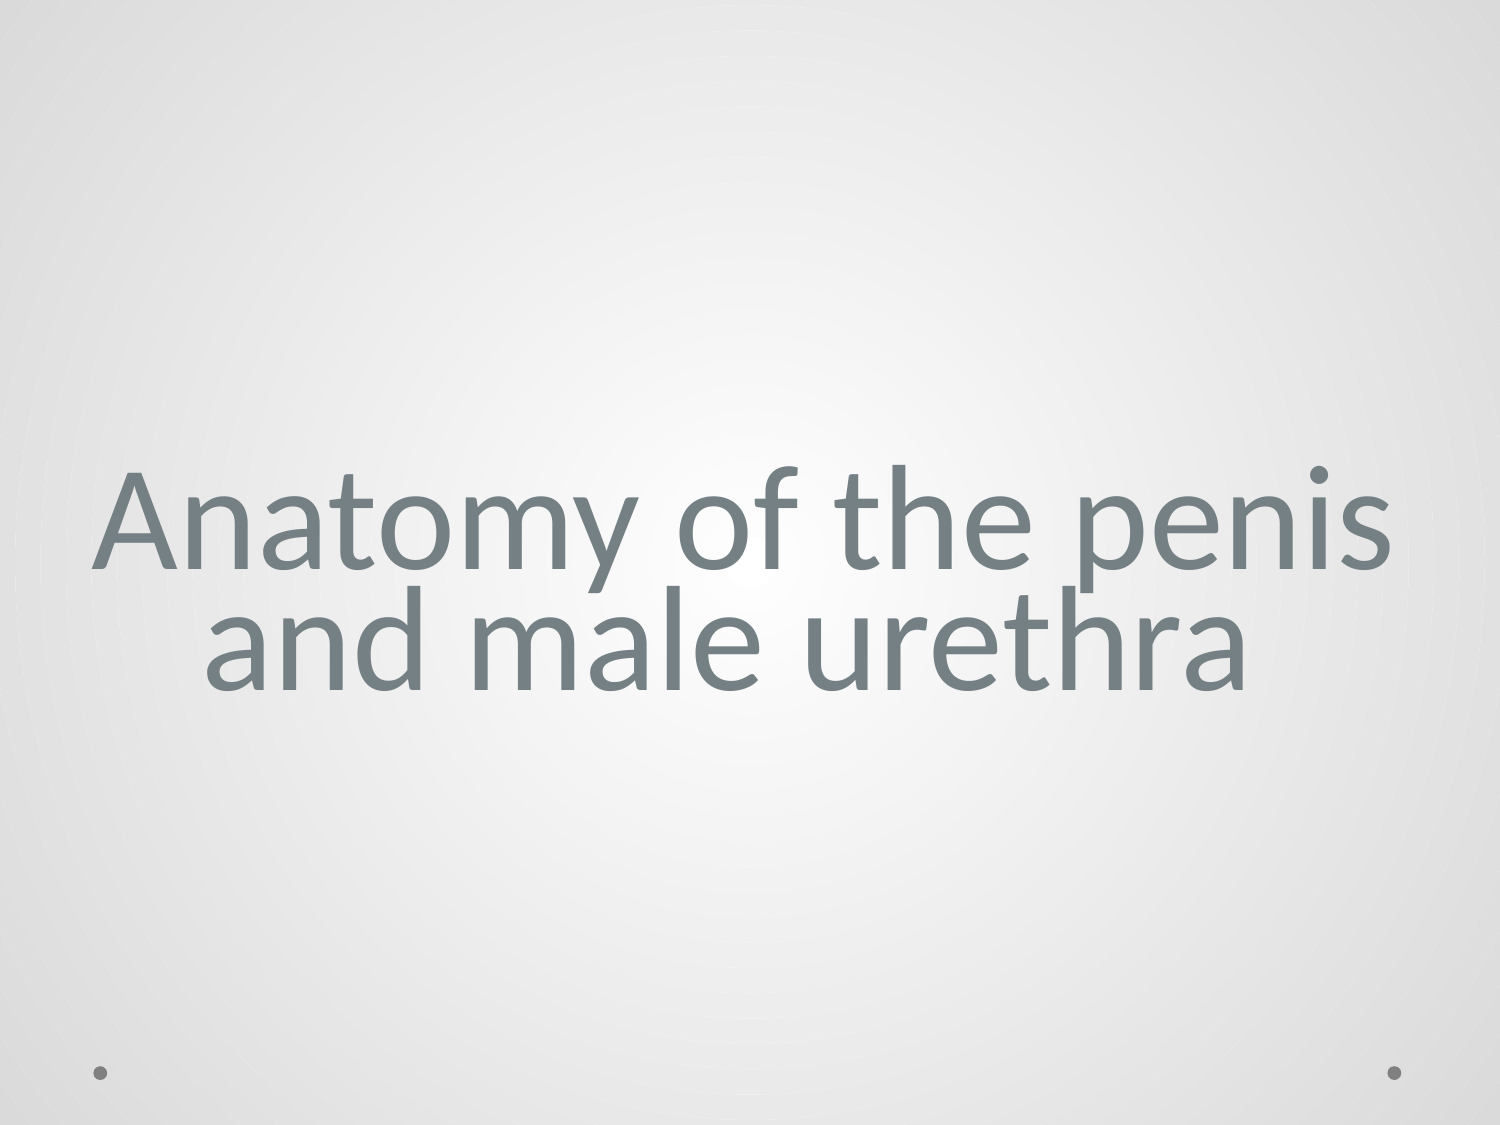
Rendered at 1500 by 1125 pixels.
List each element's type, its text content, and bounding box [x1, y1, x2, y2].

title Anatomy of the penis and male urethra [53, 361, 1436, 728]
